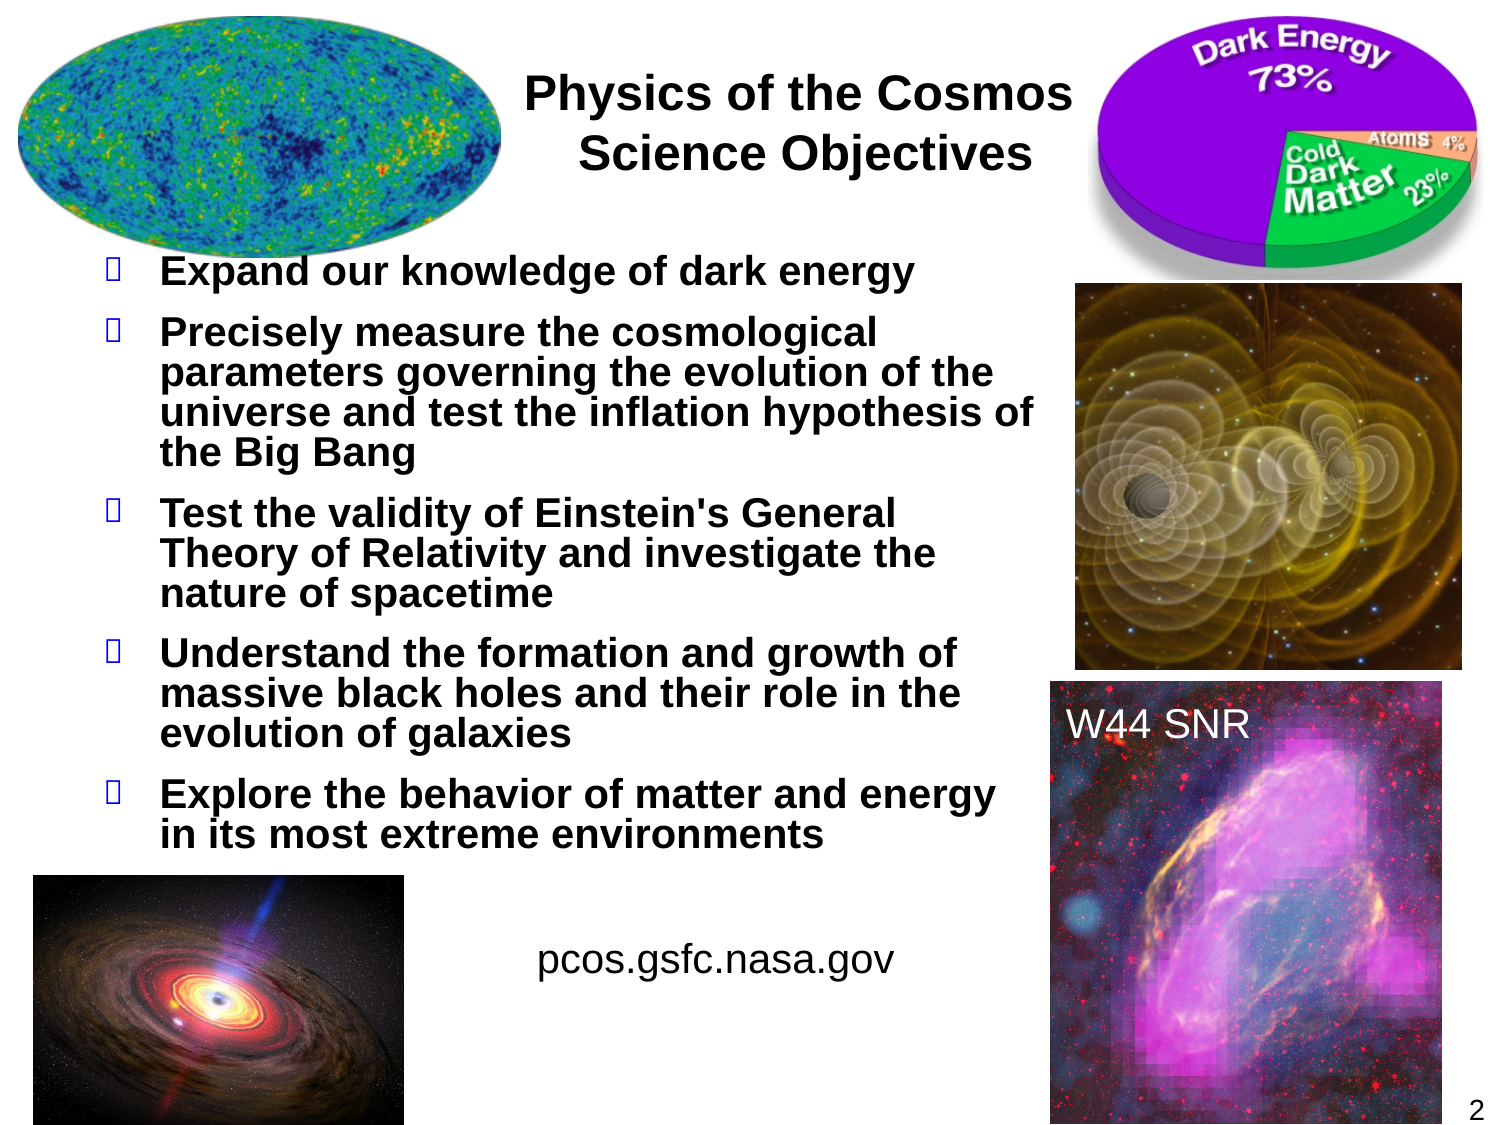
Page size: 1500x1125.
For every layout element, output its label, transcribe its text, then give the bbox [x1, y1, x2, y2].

list Expand our knowledge of dark energy Precisely measure the cosmological parameters governing the evolution of the universe and test the inflation hypothesis of the Big Bang Test the validity of Einstein's General Theory of Relativity and investigate the nature of spacetime Understand the formation and growth of massive black holes and their role in the evolution of galaxies Explore the behavior of matter and energy in its most extreme environments [88, 246, 1050, 964]
slide_number 2 [1445, 1083, 1500, 1125]
picture [1087, 11, 1485, 281]
picture [18, 16, 501, 258]
picture [1049, 680, 1442, 1125]
picture [32, 874, 404, 1125]
picture [1074, 282, 1463, 671]
text_box pcos.gsfc.nasa.gov [522, 924, 910, 989]
title Physics of the Cosmos Science Objectives [505, 53, 1082, 241]
